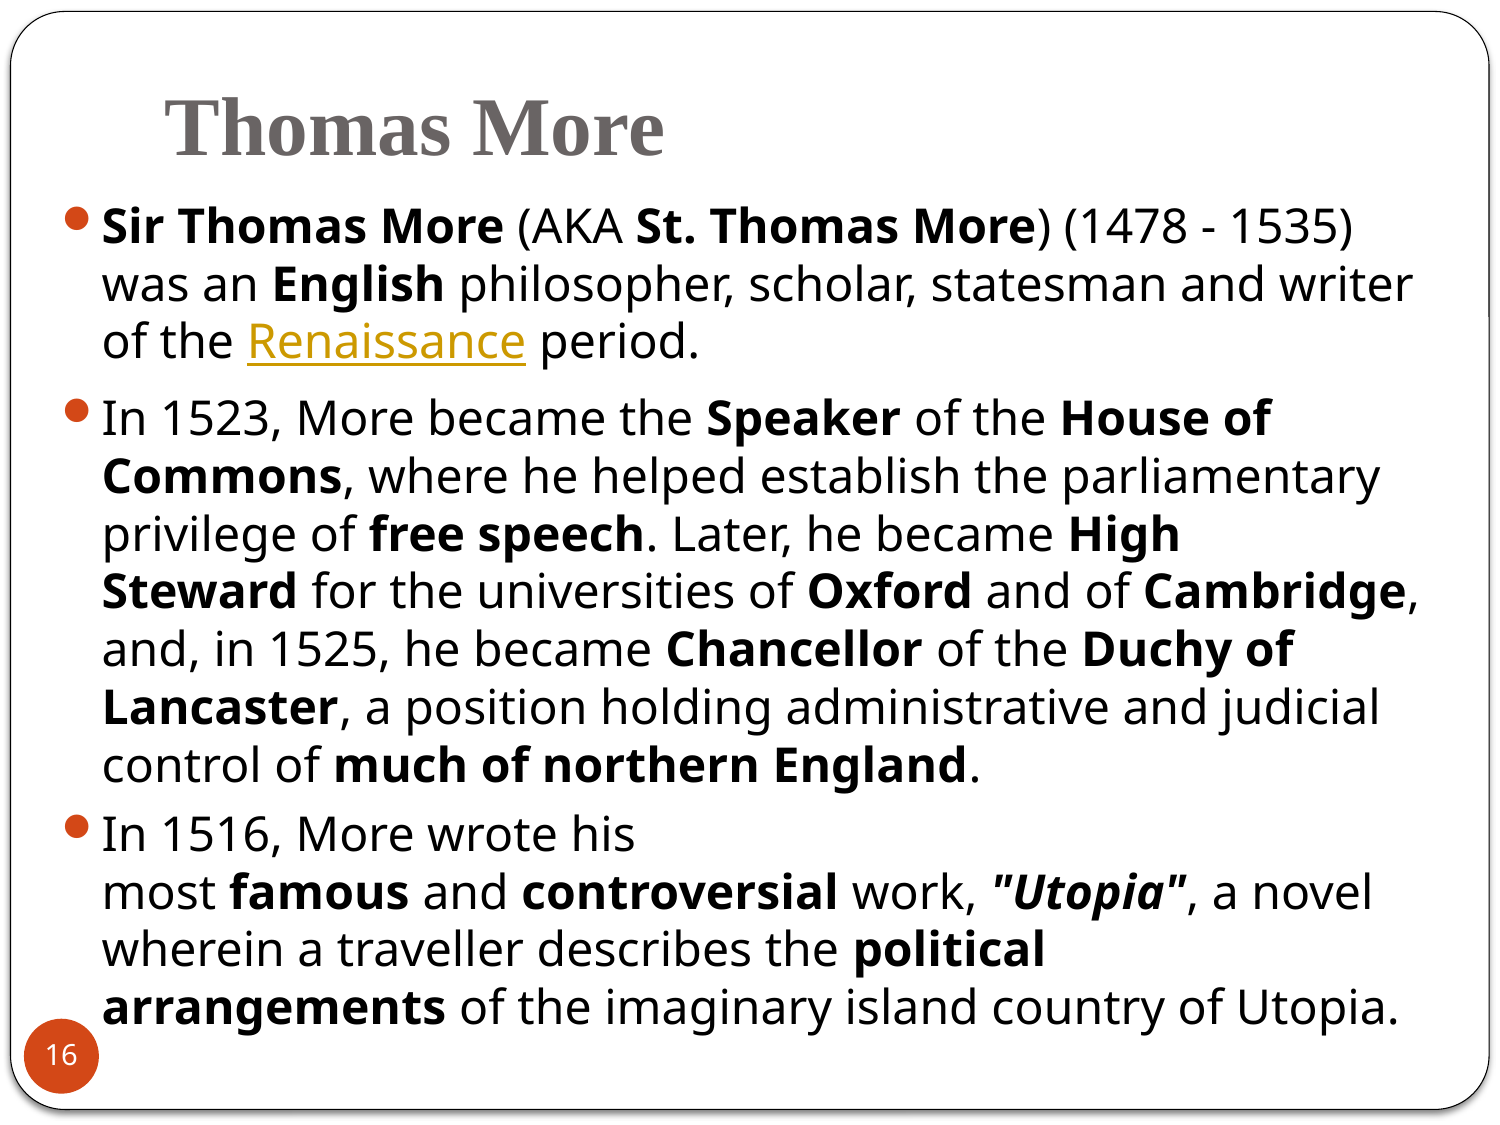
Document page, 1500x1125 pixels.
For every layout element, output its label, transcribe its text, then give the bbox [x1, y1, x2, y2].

title Thomas More [150, 45, 1425, 187]
list Sir Thomas More (AKA St. Thomas More) (1478 - 1535) was an English philosopher, scholar, statesman and writer of the Renaissance period. In 1523, More became the Speaker of the House of Commons, where he helped establish the parliamentary privilege of free speech. Later, he became High Steward for the universities of Oxford and of Cambridge, and, in 1525, he became Chancellor of the Duchy of Lancaster, a position holding administrative and judicial control of much of northern England. In 1516, More wrote his most famous and controversial work, "Utopia", a novel wherein a traveller describes the political arrangements of the imaginary island country of Utopia. [46, 187, 1465, 1055]
slide_number 16 [23, 1022, 99, 1094]
